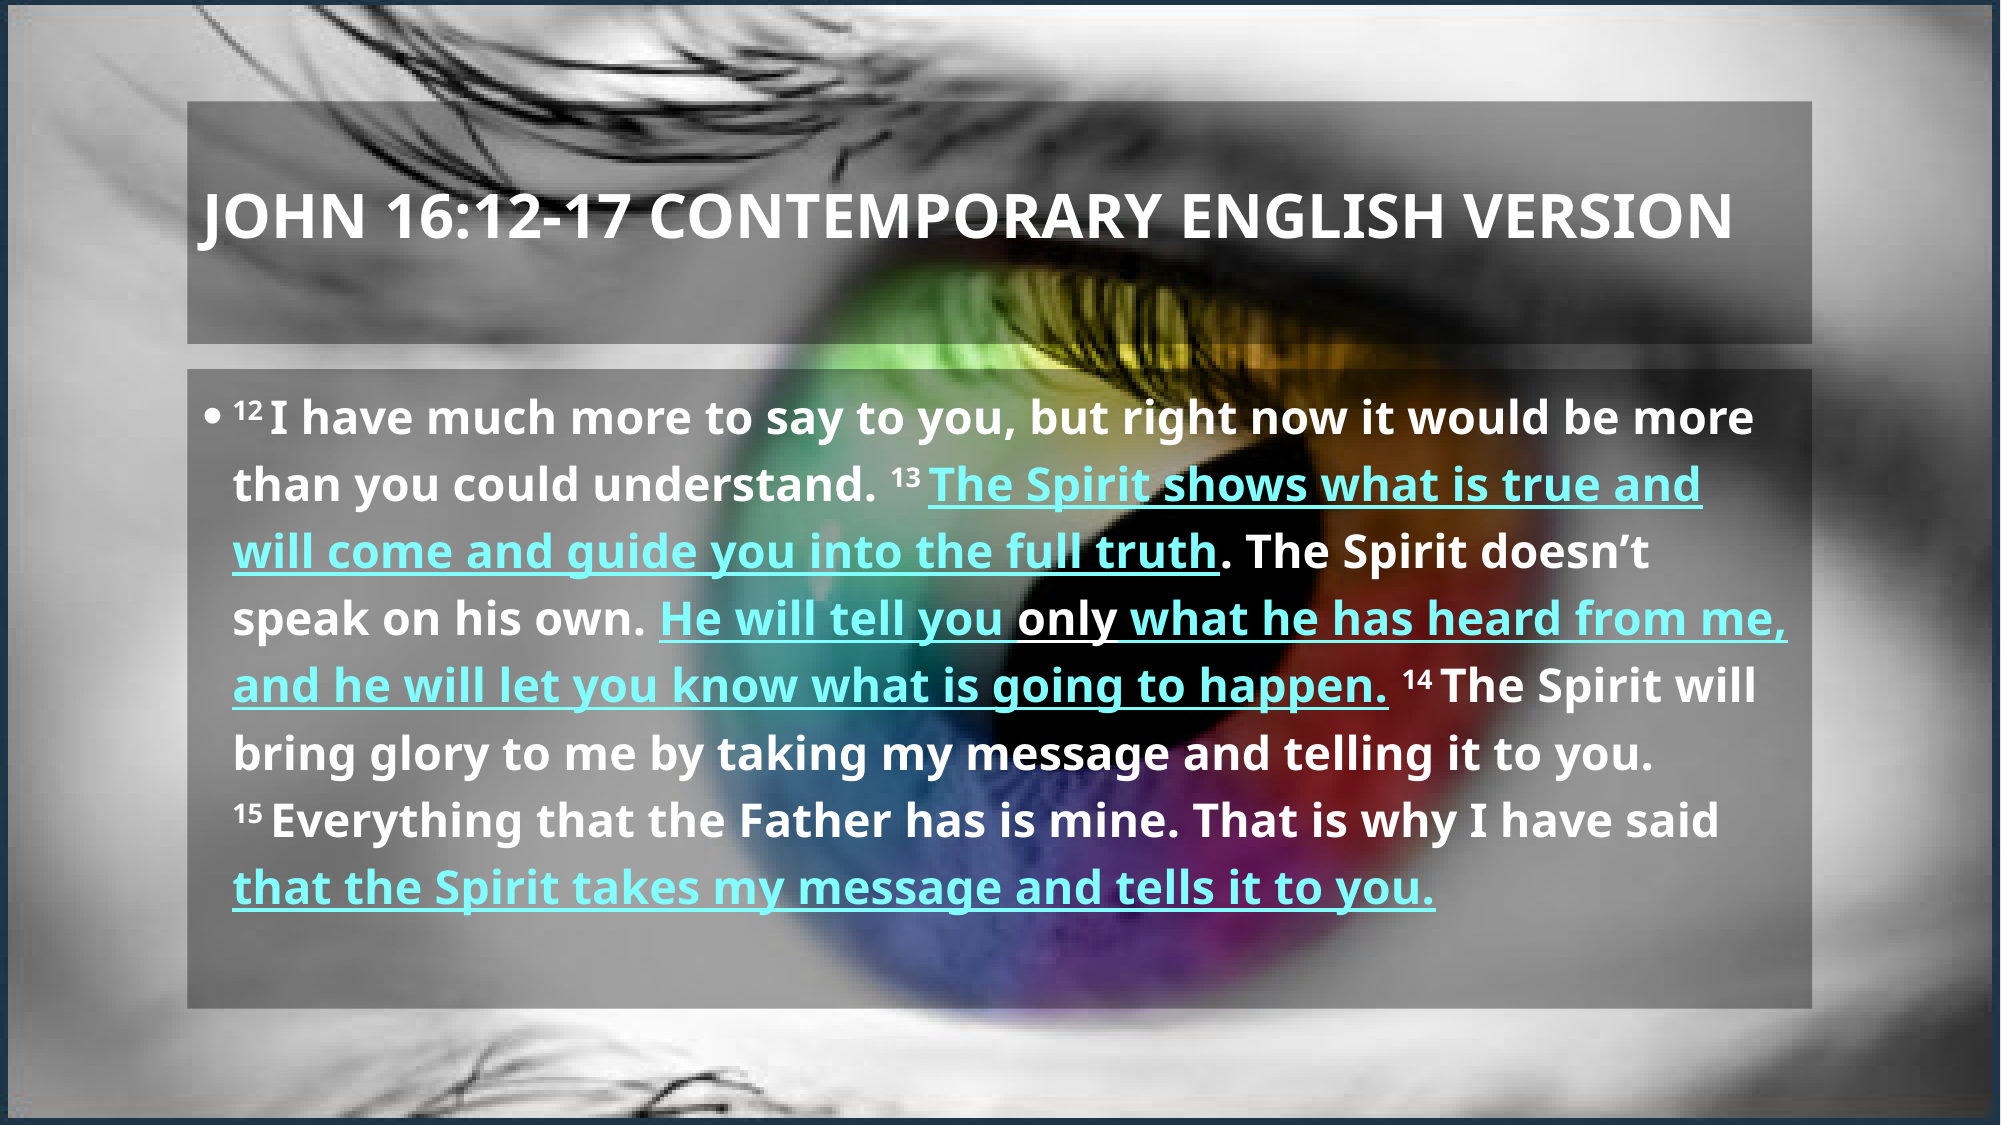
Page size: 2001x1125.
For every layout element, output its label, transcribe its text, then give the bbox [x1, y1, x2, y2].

picture [0, 0, 2001, 1125]
title John 16:12-17 Contemporary English Version [187, 101, 1813, 344]
list 12 I have much more to say to you, but right now it would be more than you could understand. 13 The Spirit shows what is true and will come and guide you into the full truth. The Spirit doesn’t speak on his own. He will tell you only what he has heard from me, and he will let you know what is going to happen. 14 The Spirit will bring glory to me by taking my message and telling it to you. 15 Everything that the Father has is mine. That is why I have said that the Spirit takes my message and tells it to you. [187, 369, 1813, 1009]
